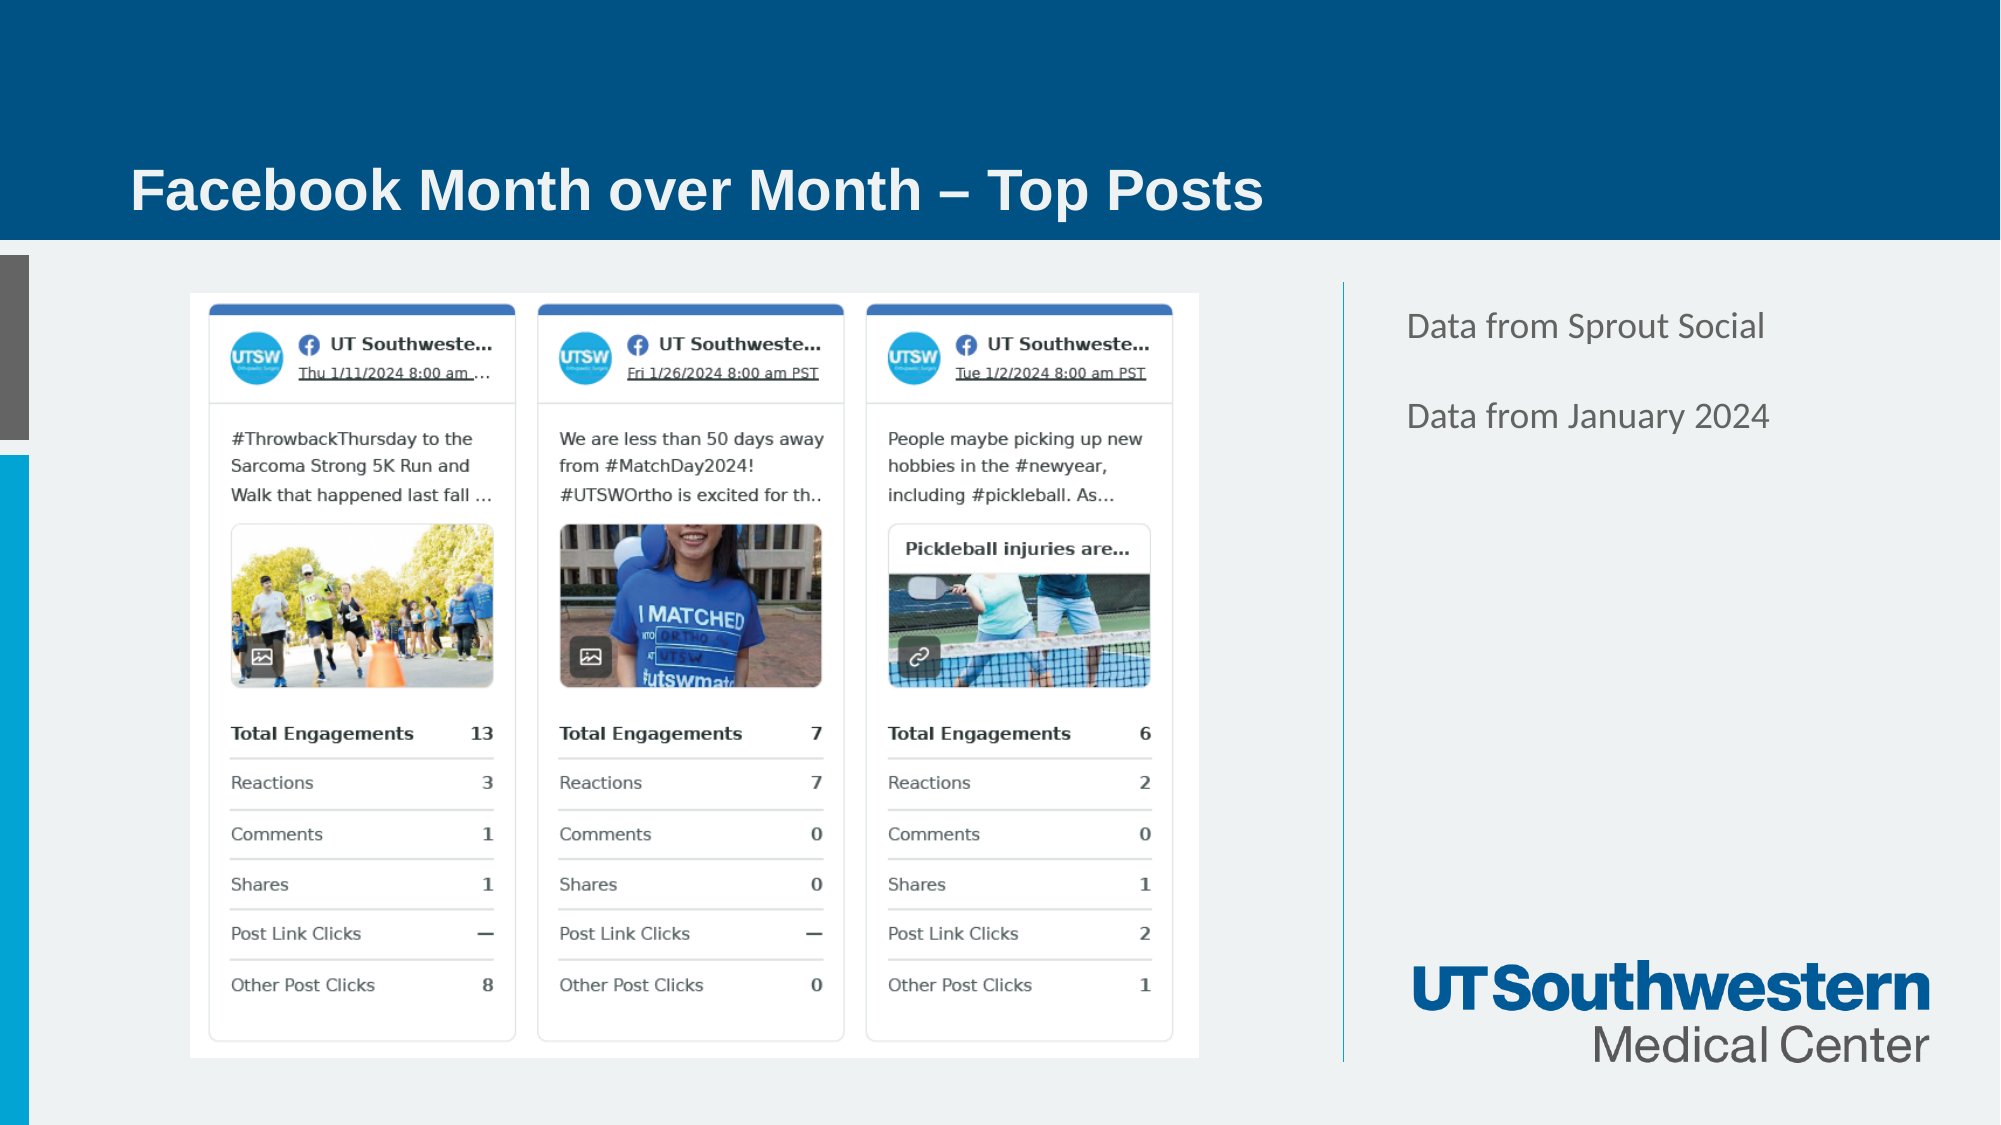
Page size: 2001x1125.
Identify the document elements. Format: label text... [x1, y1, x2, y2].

text_box Data from Sprout Social Data from January 2024 [1392, 293, 1939, 443]
picture [190, 293, 1199, 1058]
title Facebook Month over Month – Top Posts [115, 51, 1841, 231]
picture [1370, 922, 1973, 1106]
